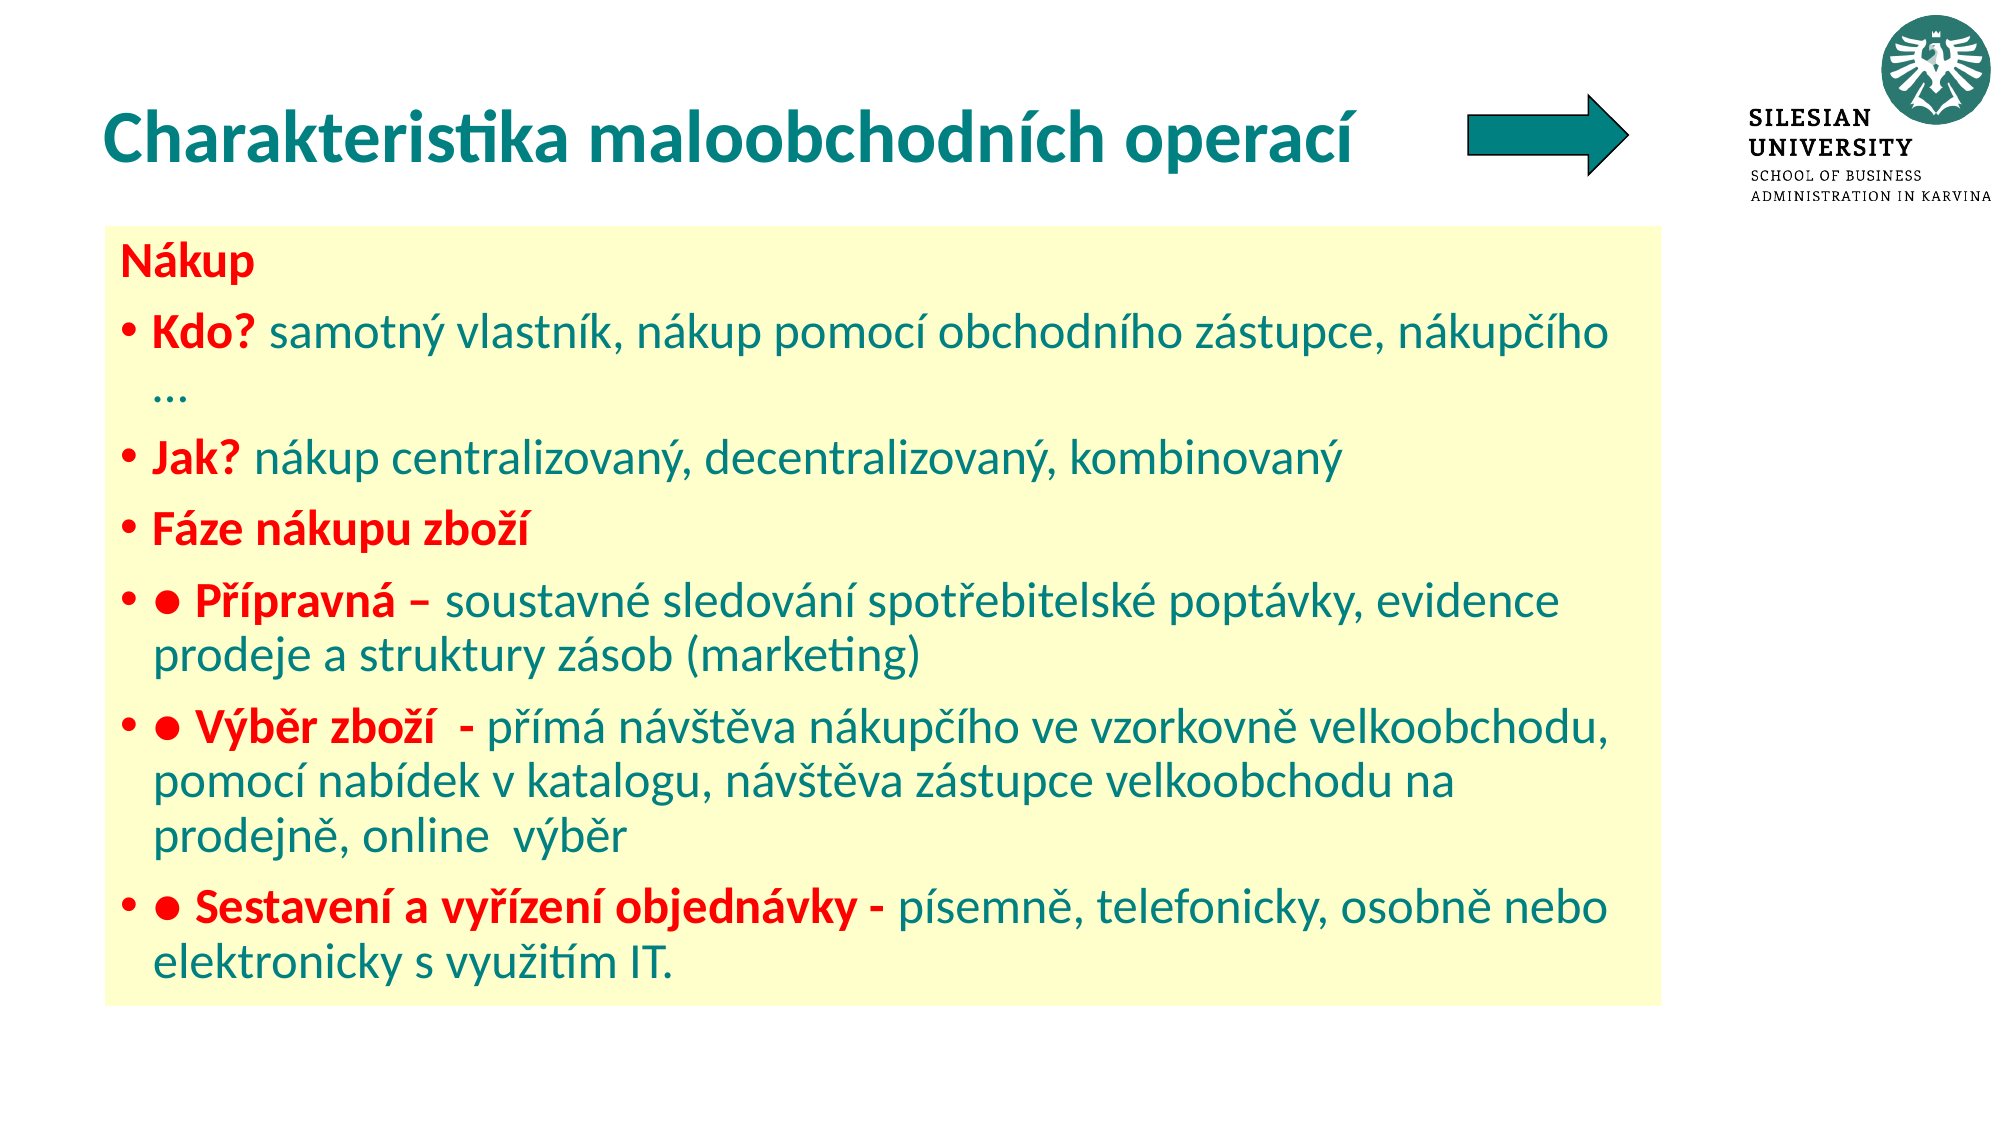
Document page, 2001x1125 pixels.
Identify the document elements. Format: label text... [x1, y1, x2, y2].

picture [1749, 15, 1991, 201]
list Nákup Kdo? samotný vlastník, nákup pomocí obchodního zástupce, nákupčího … Jak? nákup centralizovaný, decentralizovaný, kombinovaný Fáze nákupu zboží ● Přípravná – soustavné sledování spotřebitelské poptávky, evidence prodeje a struktury zásob (marketing) ● Výběr zboží - přímá návštěva nákupčího ve vzorkovně velkoobchodu, pomocí nabídek v katalogu, návštěva zástupce velkoobchodu na prodejně, online výběr ● Sestavení a vyřízení objednávky - písemně, telefonicky, osobně nebo elektronicky s využitím IT. [105, 225, 1662, 1006]
text_box [1468, 95, 1629, 175]
title Charakteristika maloobchodních operací [88, 44, 1435, 232]
text_box [291, 668, 410, 744]
